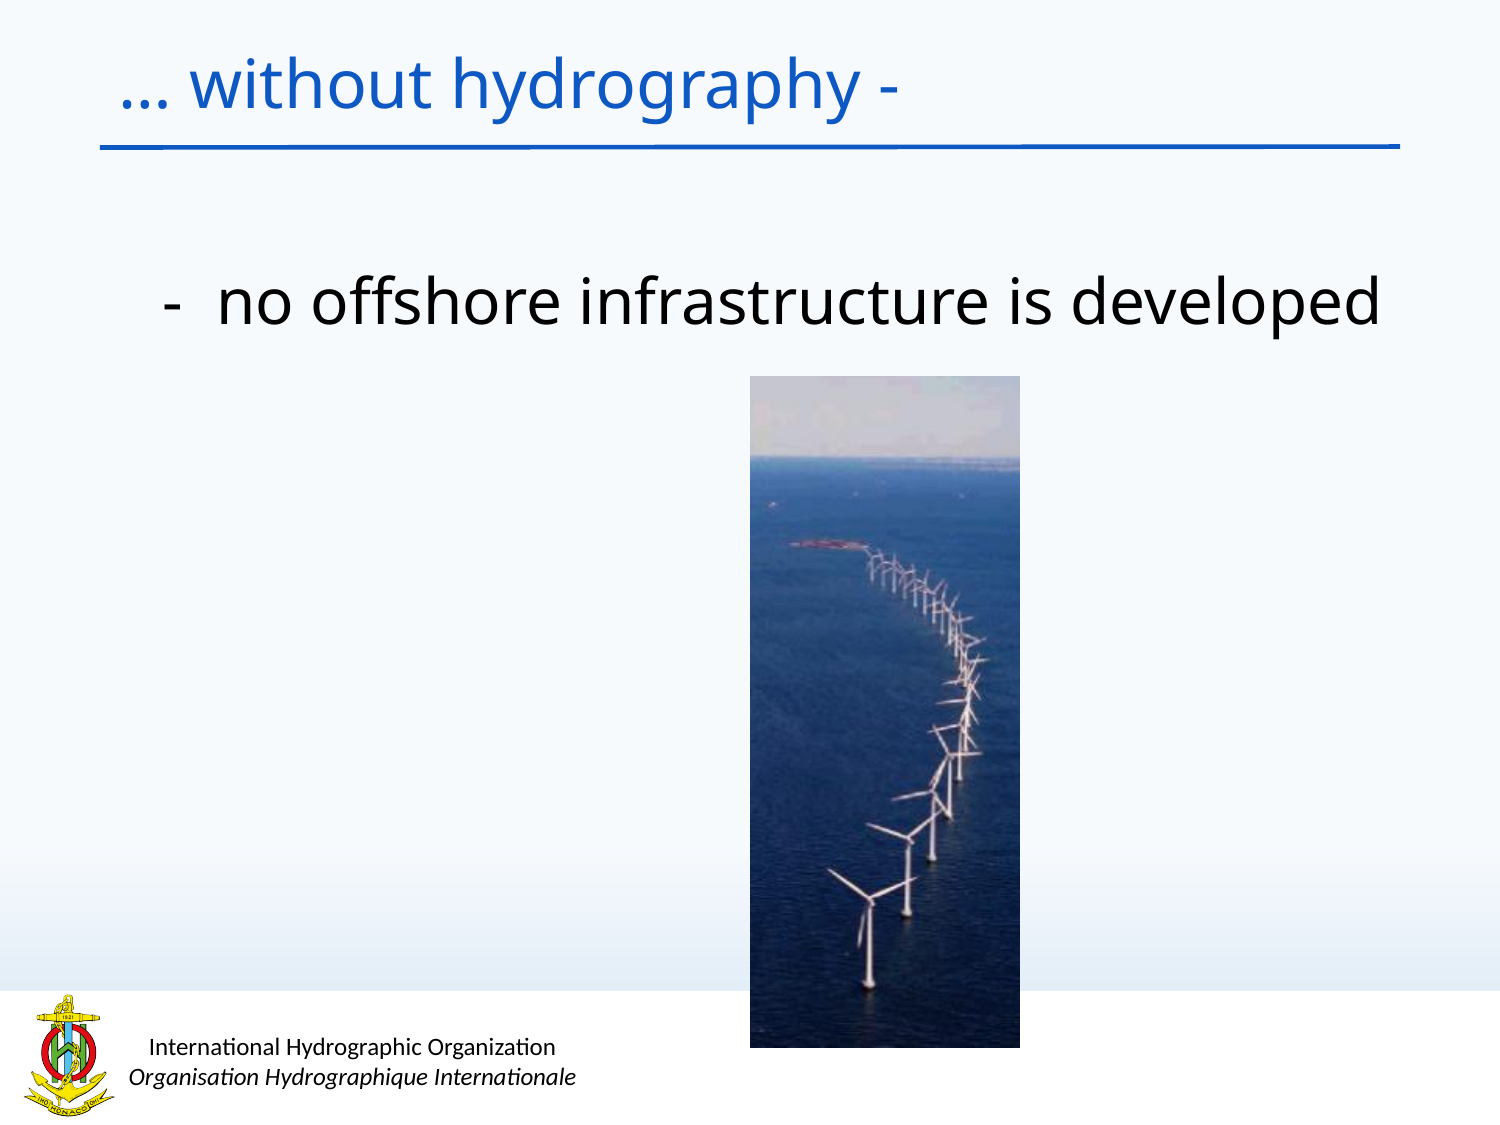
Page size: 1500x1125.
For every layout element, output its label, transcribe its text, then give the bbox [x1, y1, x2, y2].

list - no offshore infrastructure is developed [147, 262, 1418, 411]
title … without hydrography - [103, 42, 1397, 132]
picture [749, 376, 1020, 1048]
picture [16, 990, 119, 1125]
